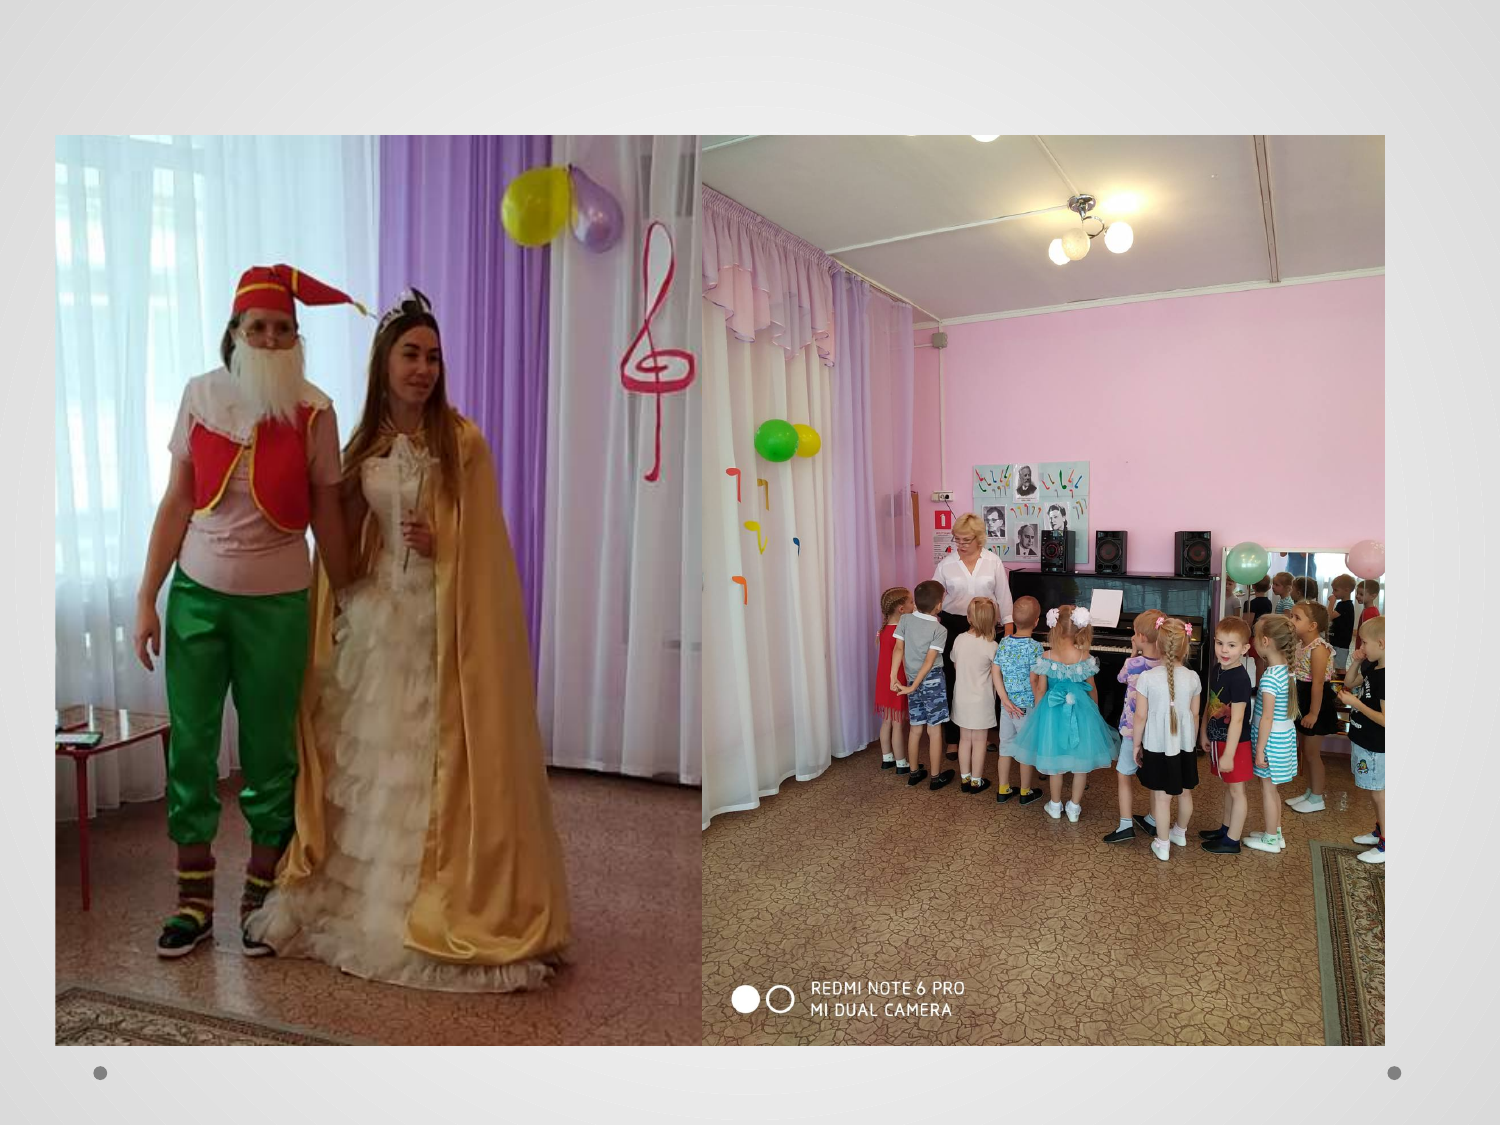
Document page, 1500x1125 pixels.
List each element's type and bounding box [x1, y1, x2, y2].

picture [55, 135, 1386, 1046]
